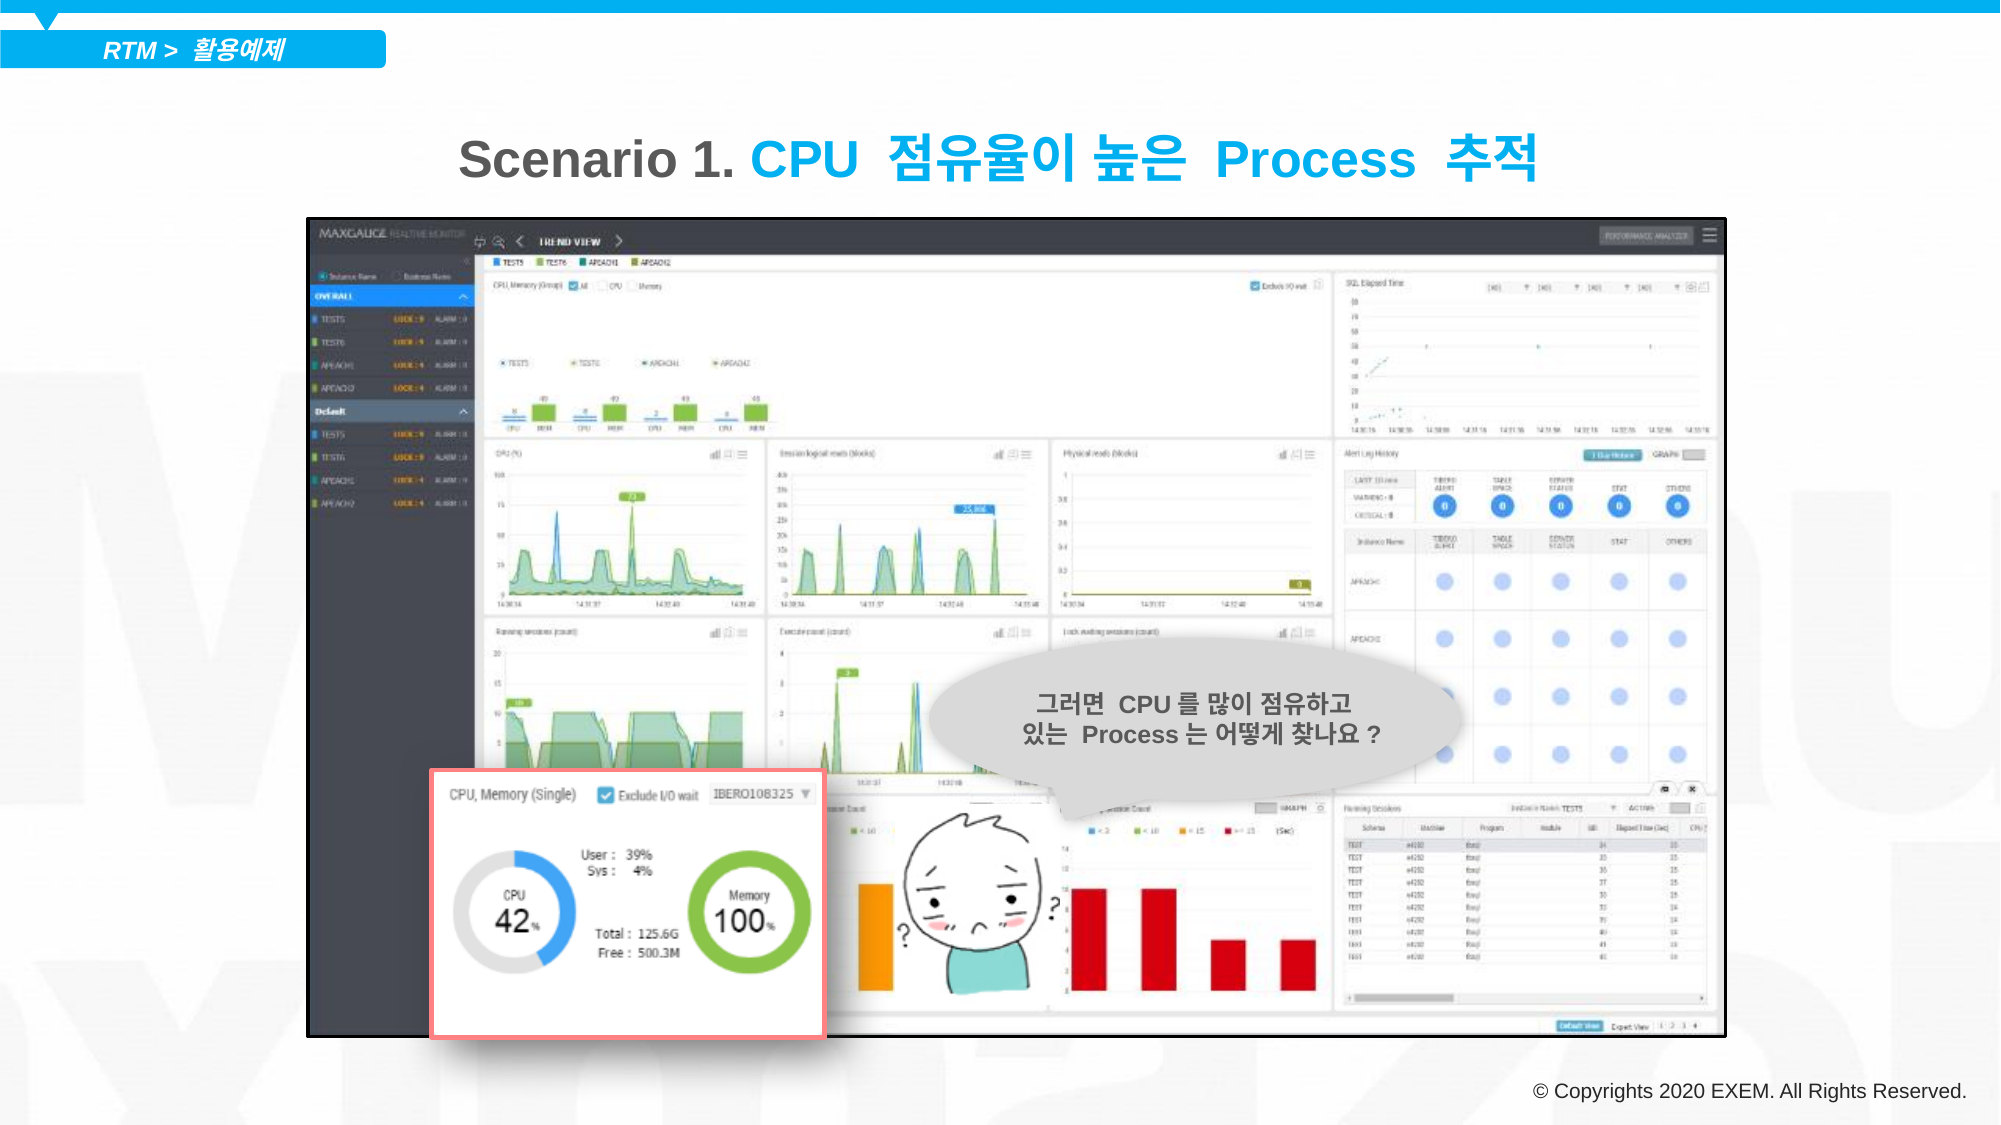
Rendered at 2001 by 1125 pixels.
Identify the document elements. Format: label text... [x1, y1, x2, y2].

picture [0, 14, 2001, 1125]
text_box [0, 0, 2000, 32]
text_box RTM > 활용예제 [0, 32, 387, 70]
text_box Scenario 1. CPU 점유율이 높은 Process 추적 [166, 118, 1832, 196]
